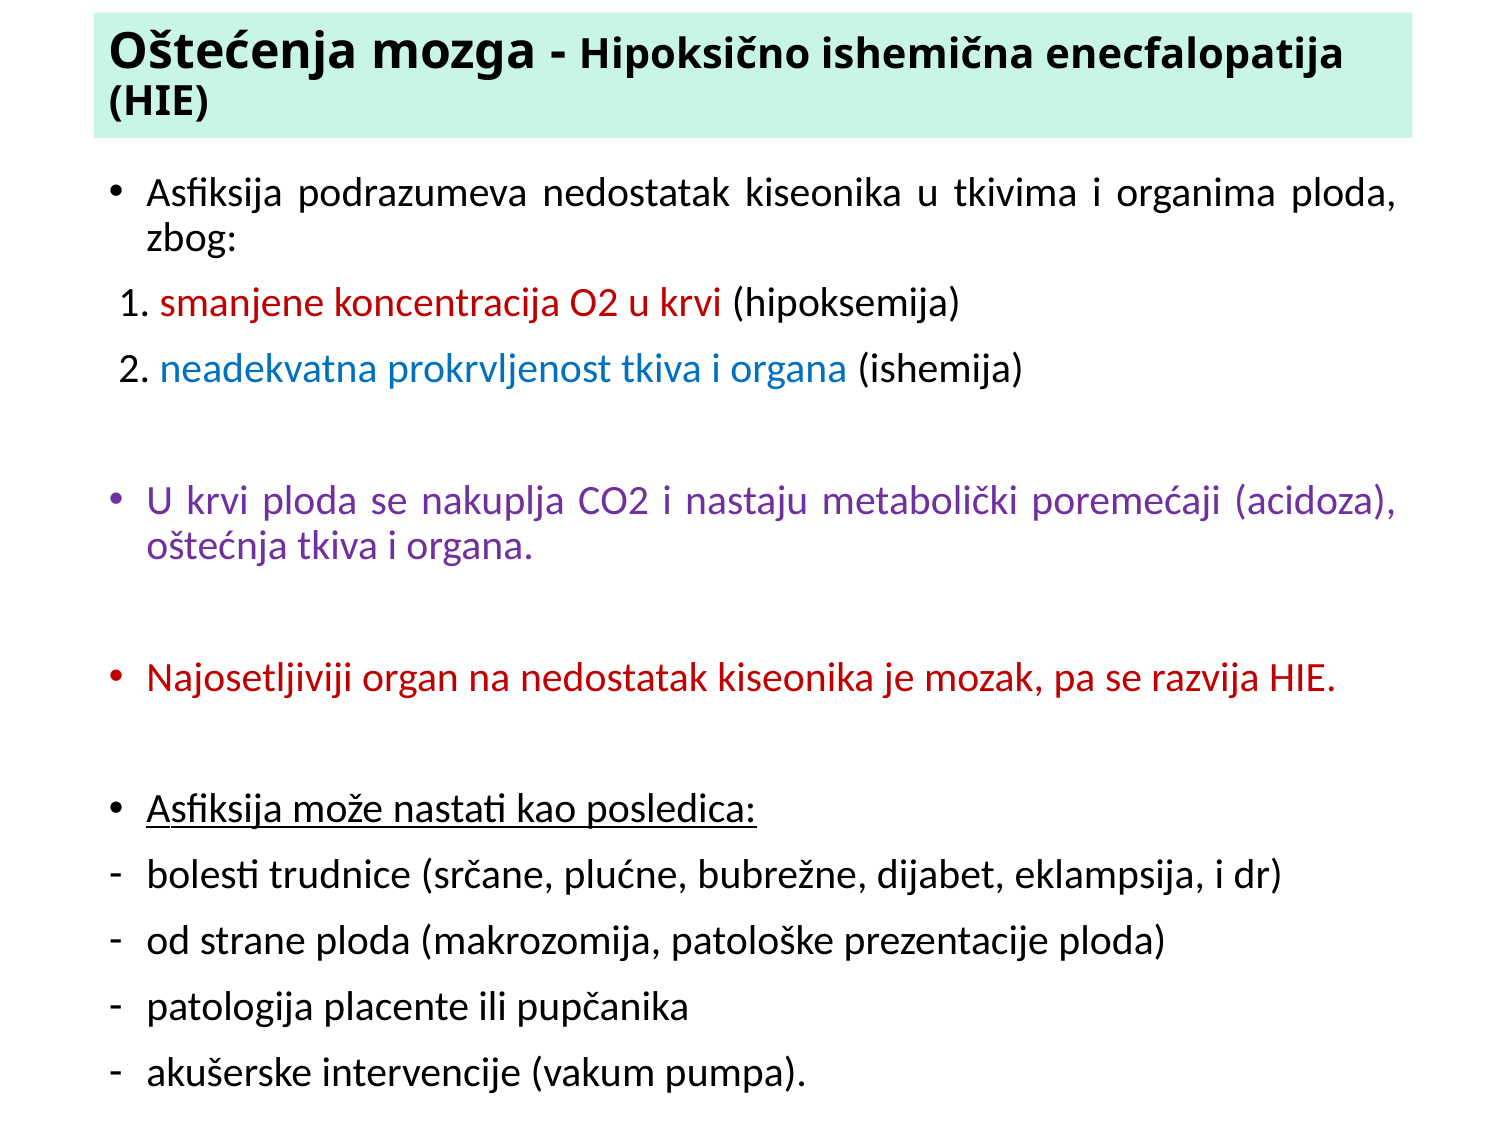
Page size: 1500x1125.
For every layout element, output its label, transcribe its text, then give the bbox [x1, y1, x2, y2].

list Asfiksija podrazumeva nedostatak kiseonika u tkivima i organima ploda, zbog: 1. smanjene koncentracija O2 u krvi (hipoksemija) 2. neadekvatna prokrvljenost tkiva i organa (ishemija) U krvi ploda se nakuplja CO2 i nastaju metabolički poremećaji (acidoza), oštećnja tkiva i organa. Najosetljiviji organ na nedostatak kiseonika je mozak, pa se razvija HIE. Asfiksija može nastati kao posledica: bolesti trudnice (srčane, plućne, bubrežne, dijabet, eklampsija, i dr) od strane ploda (makrozomija, patološke prezentacije ploda) patologija placente ili pupčanika akušerske intervencije (vakum pumpa). [93, 162, 1413, 1113]
title Oštećenja mozga - Hipoksično ishemična enecfalopatija (HIE) [93, 12, 1413, 138]
